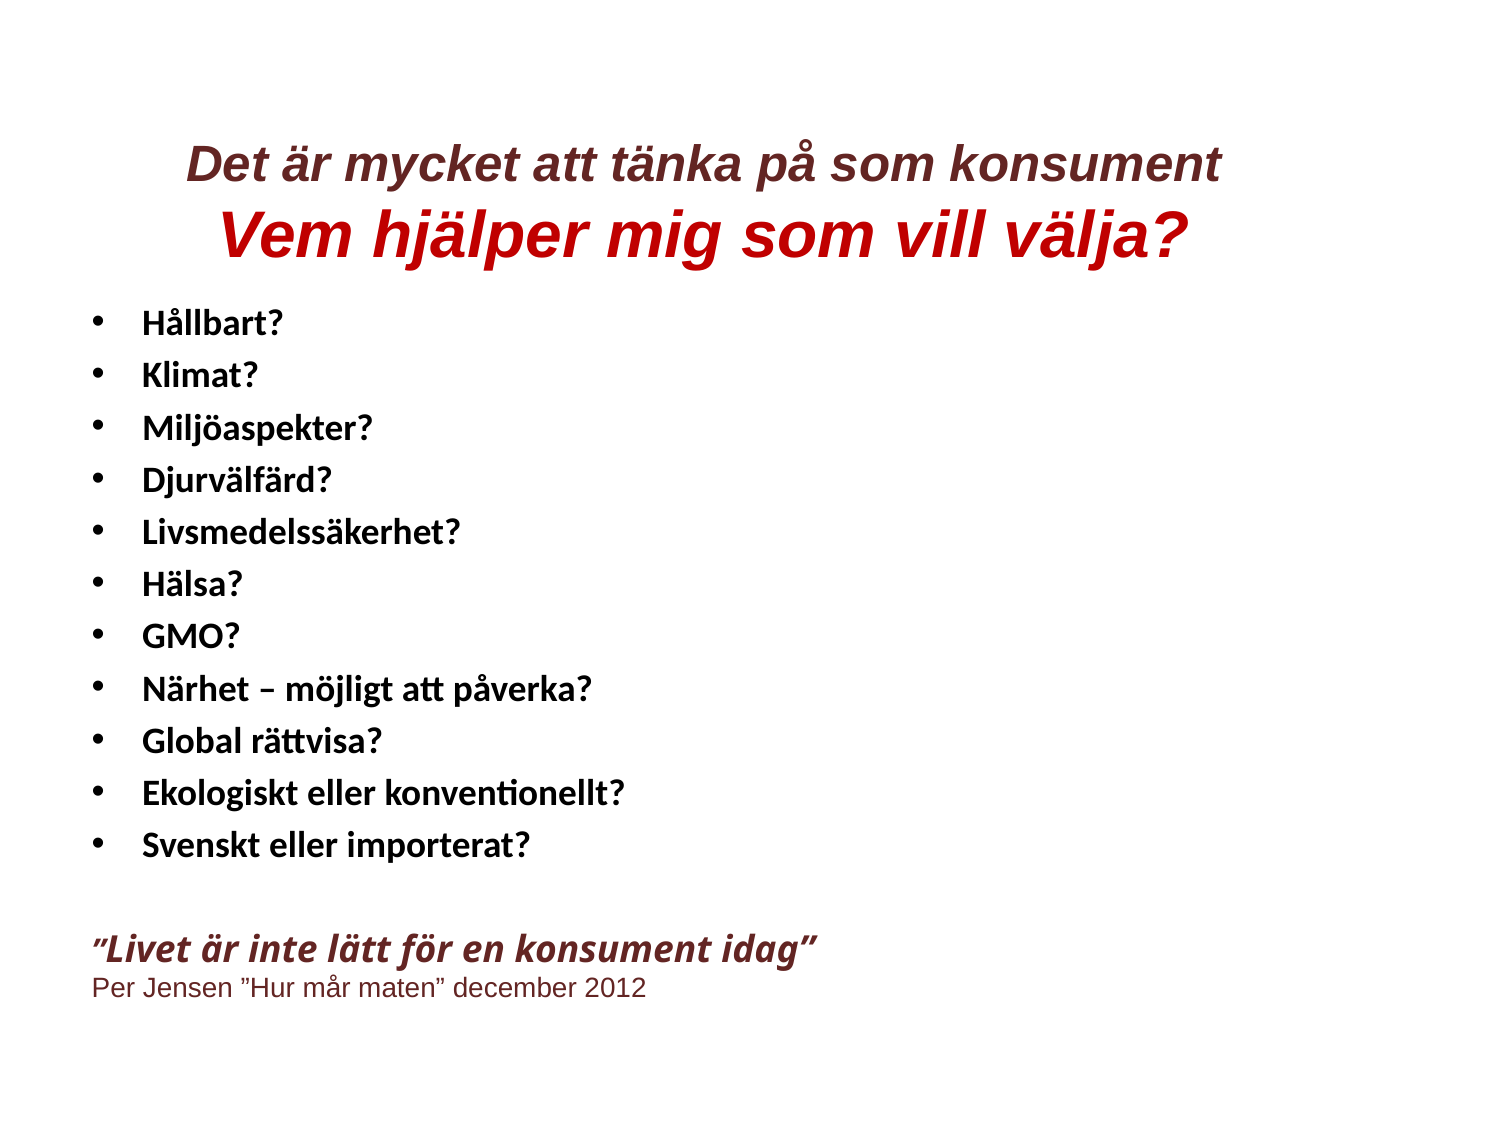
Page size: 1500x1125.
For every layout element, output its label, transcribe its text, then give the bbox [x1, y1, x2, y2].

title Det är mycket att tänka på som konsument Vem hjälper mig som vill välja? [29, 42, 1380, 279]
list Hållbart? Klimat? Miljöaspekter? Djurvälfärd? Livsmedelssäkerhet? Hälsa? GMO? Närhet – möjligt att påverka? Global rättvisa? Ekologiskt eller konventionellt? Svenskt eller importerat? ”Livet är inte lätt för en konsument idag” Per Jensen ”Hur mår maten” december 2012 [76, 290, 1427, 1047]
